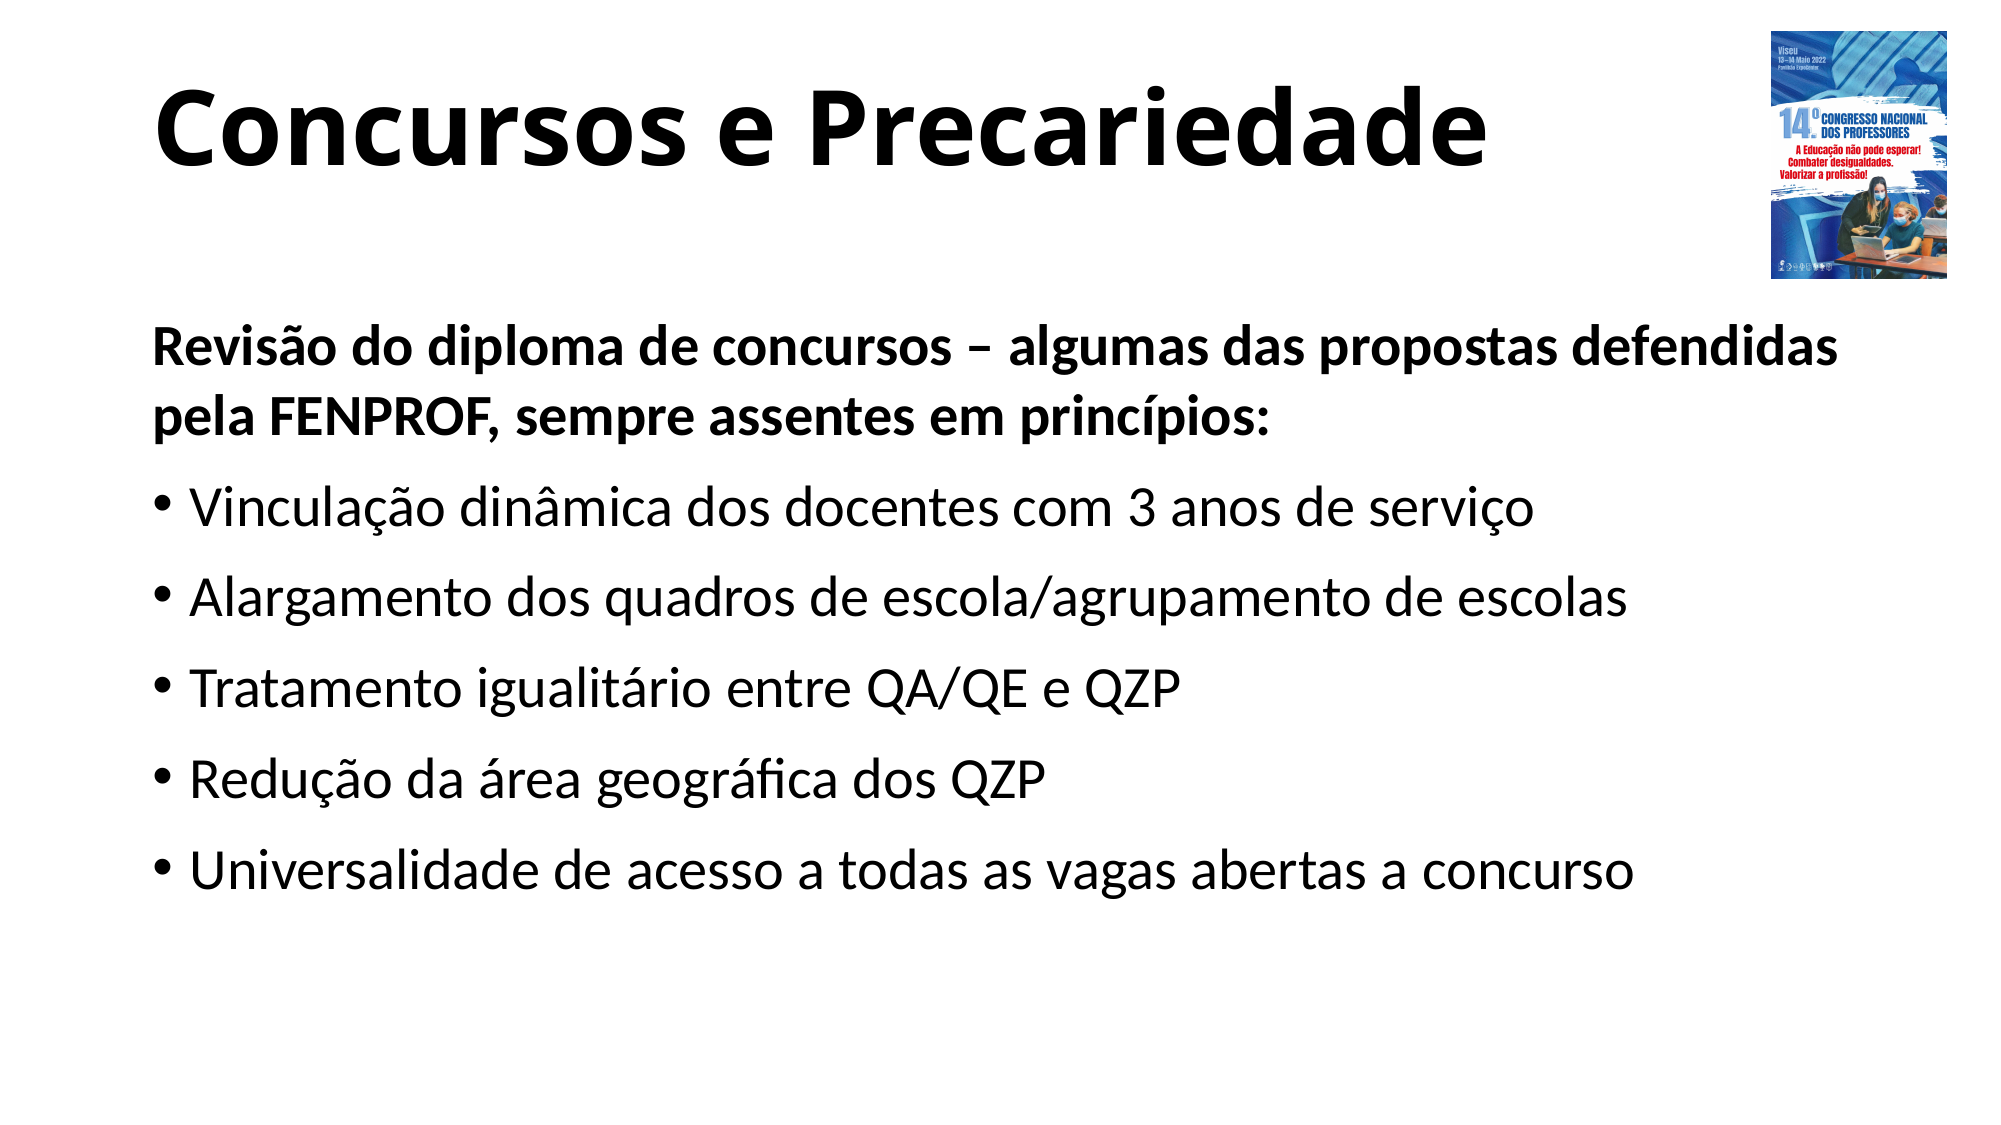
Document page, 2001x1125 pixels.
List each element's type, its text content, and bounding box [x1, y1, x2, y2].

title Concursos e Precariedade [137, 59, 1771, 196]
picture [1771, 31, 1947, 279]
list Revisão do diploma de concursos – algumas das propostas defendidas pela FENPROF, sempre assentes em princípios: Vinculação dinâmica dos docentes com 3 anos de serviço Alargamento dos quadros de escola/agrupamento de escolas Tratamento igualitário entre QA/QE e QZP Redução da área geográfica dos QZP Universalidade de acesso a todas as vagas abertas a concurso [137, 299, 1863, 1014]
